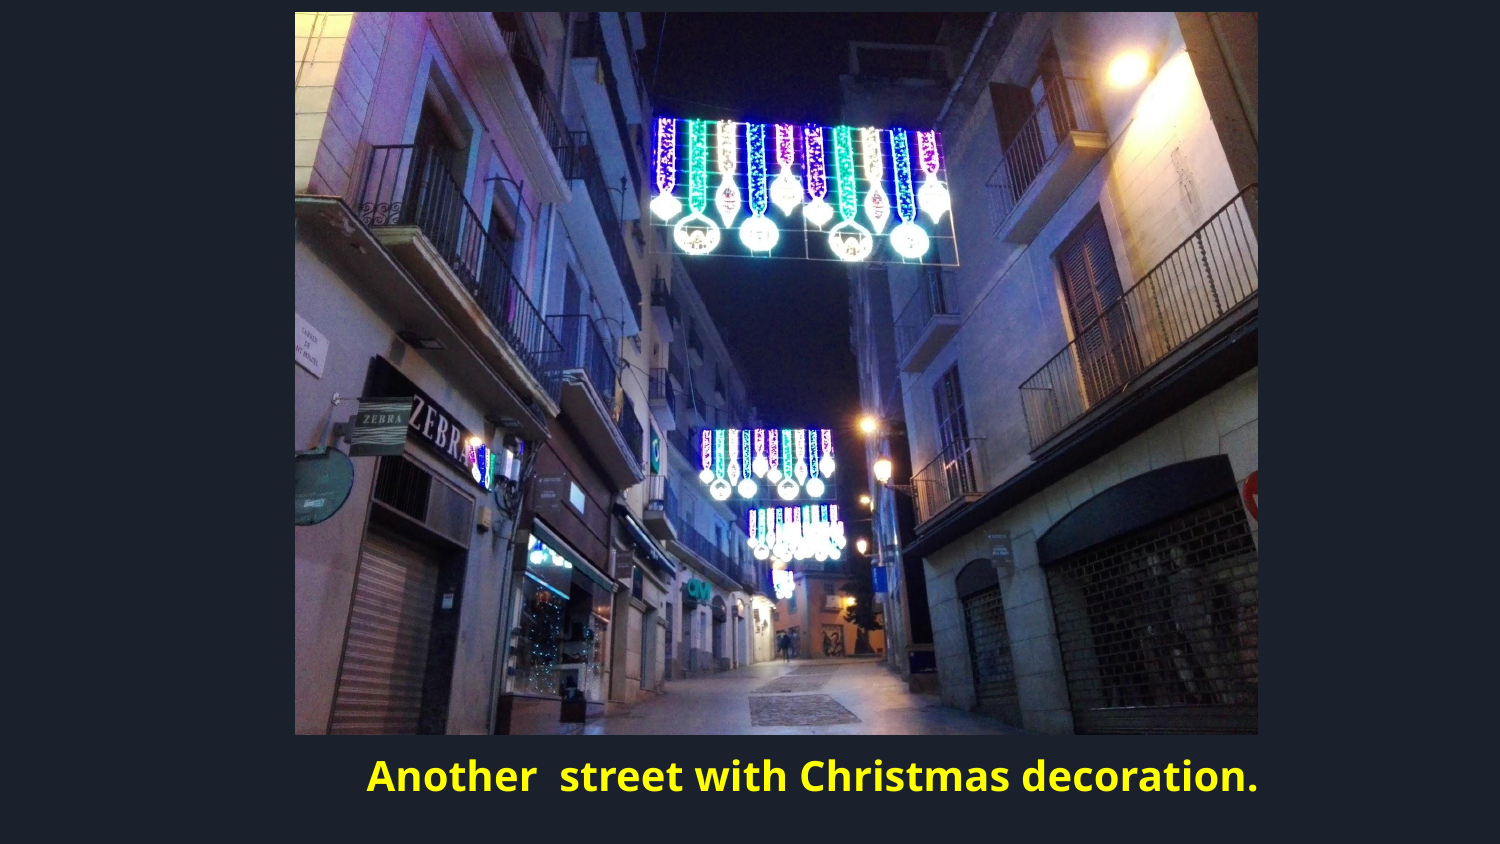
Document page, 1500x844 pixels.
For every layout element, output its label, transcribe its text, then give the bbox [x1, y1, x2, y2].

picture [295, 12, 1258, 735]
text_box Another street with Christmas decoration. [351, 734, 1294, 844]
